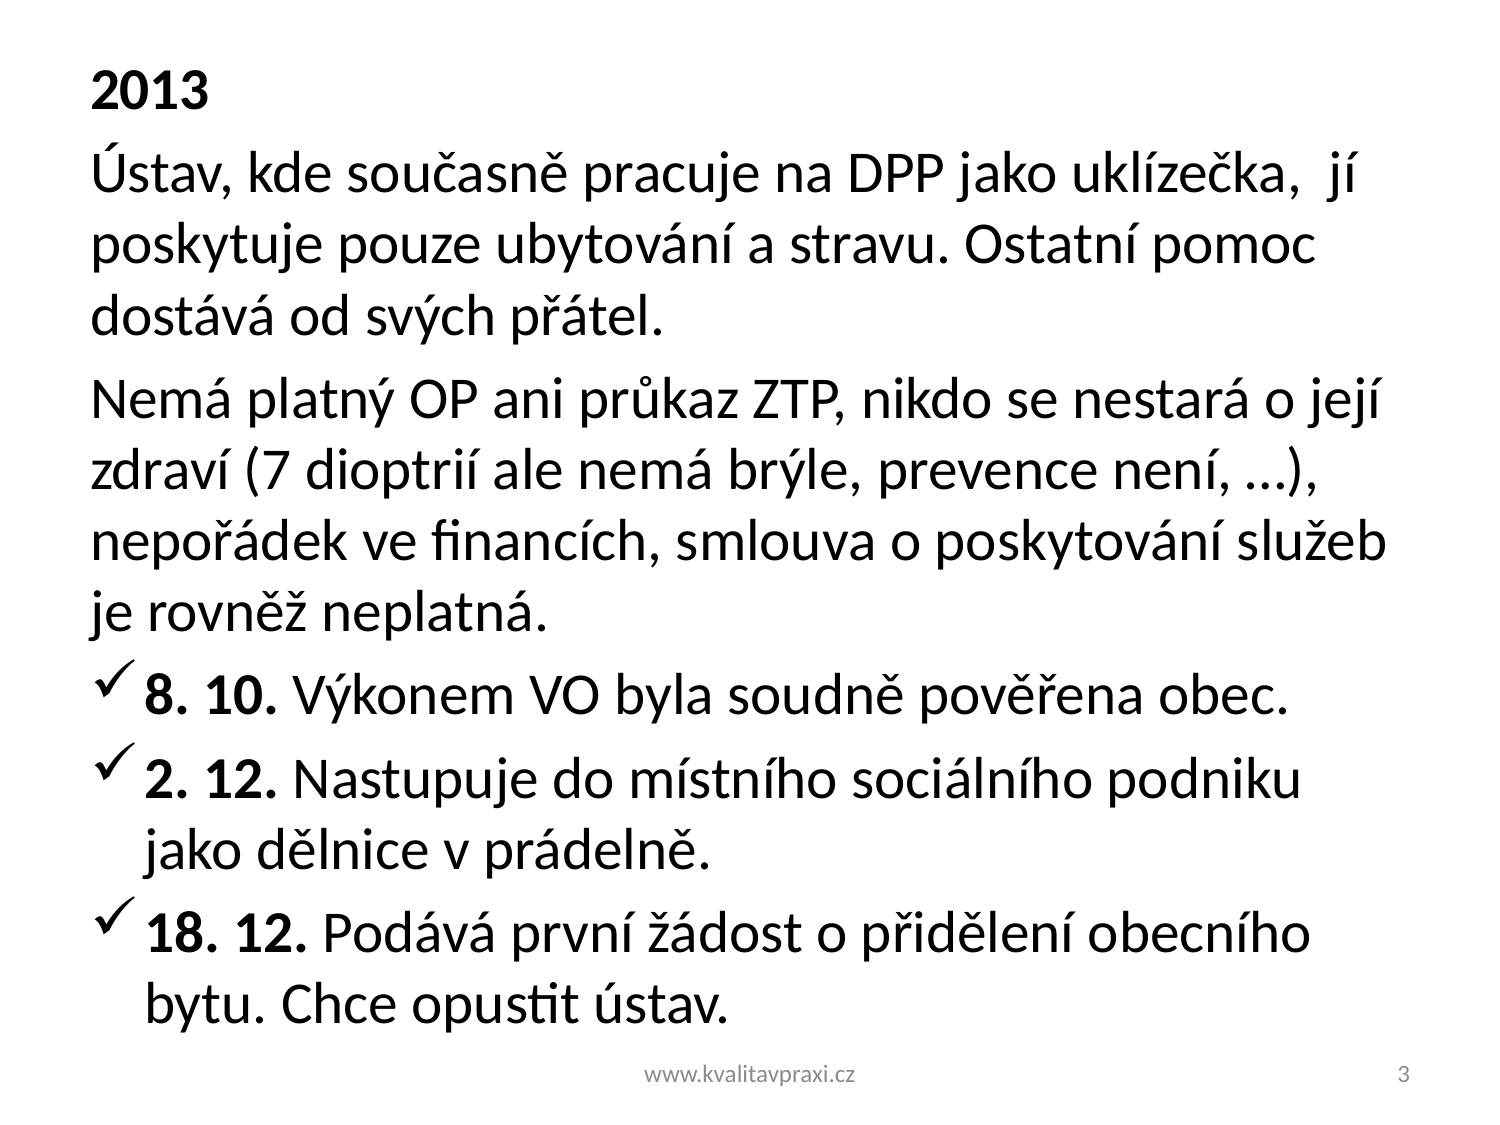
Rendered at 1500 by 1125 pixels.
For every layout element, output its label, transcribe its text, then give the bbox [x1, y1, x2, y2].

footer www.kvalitavpraxi.cz [512, 1042, 988, 1103]
list 2013 Ústav, kde současně pracuje na DPP jako uklízečka, jí poskytuje pouze ubytování a stravu. Ostatní pomoc dostává od svých přátel. Nemá platný OP ani průkaz ZTP, nikdo se nestará o její zdraví (7 dioptrií ale nemá brýle, prevence není, …), nepořádek ve financích, smlouva o poskytování služeb je rovněž neplatná. 8. 10. Výkonem VO byla soudně pověřena obec. 2. 12. Nastupuje do místního sociálního podniku jako dělnice v prádelně. 18. 12. Podává první žádost o přidělení obecního bytu. Chce opustit ústav. [75, 42, 1425, 1047]
slide_number 3 [1074, 1042, 1425, 1103]
